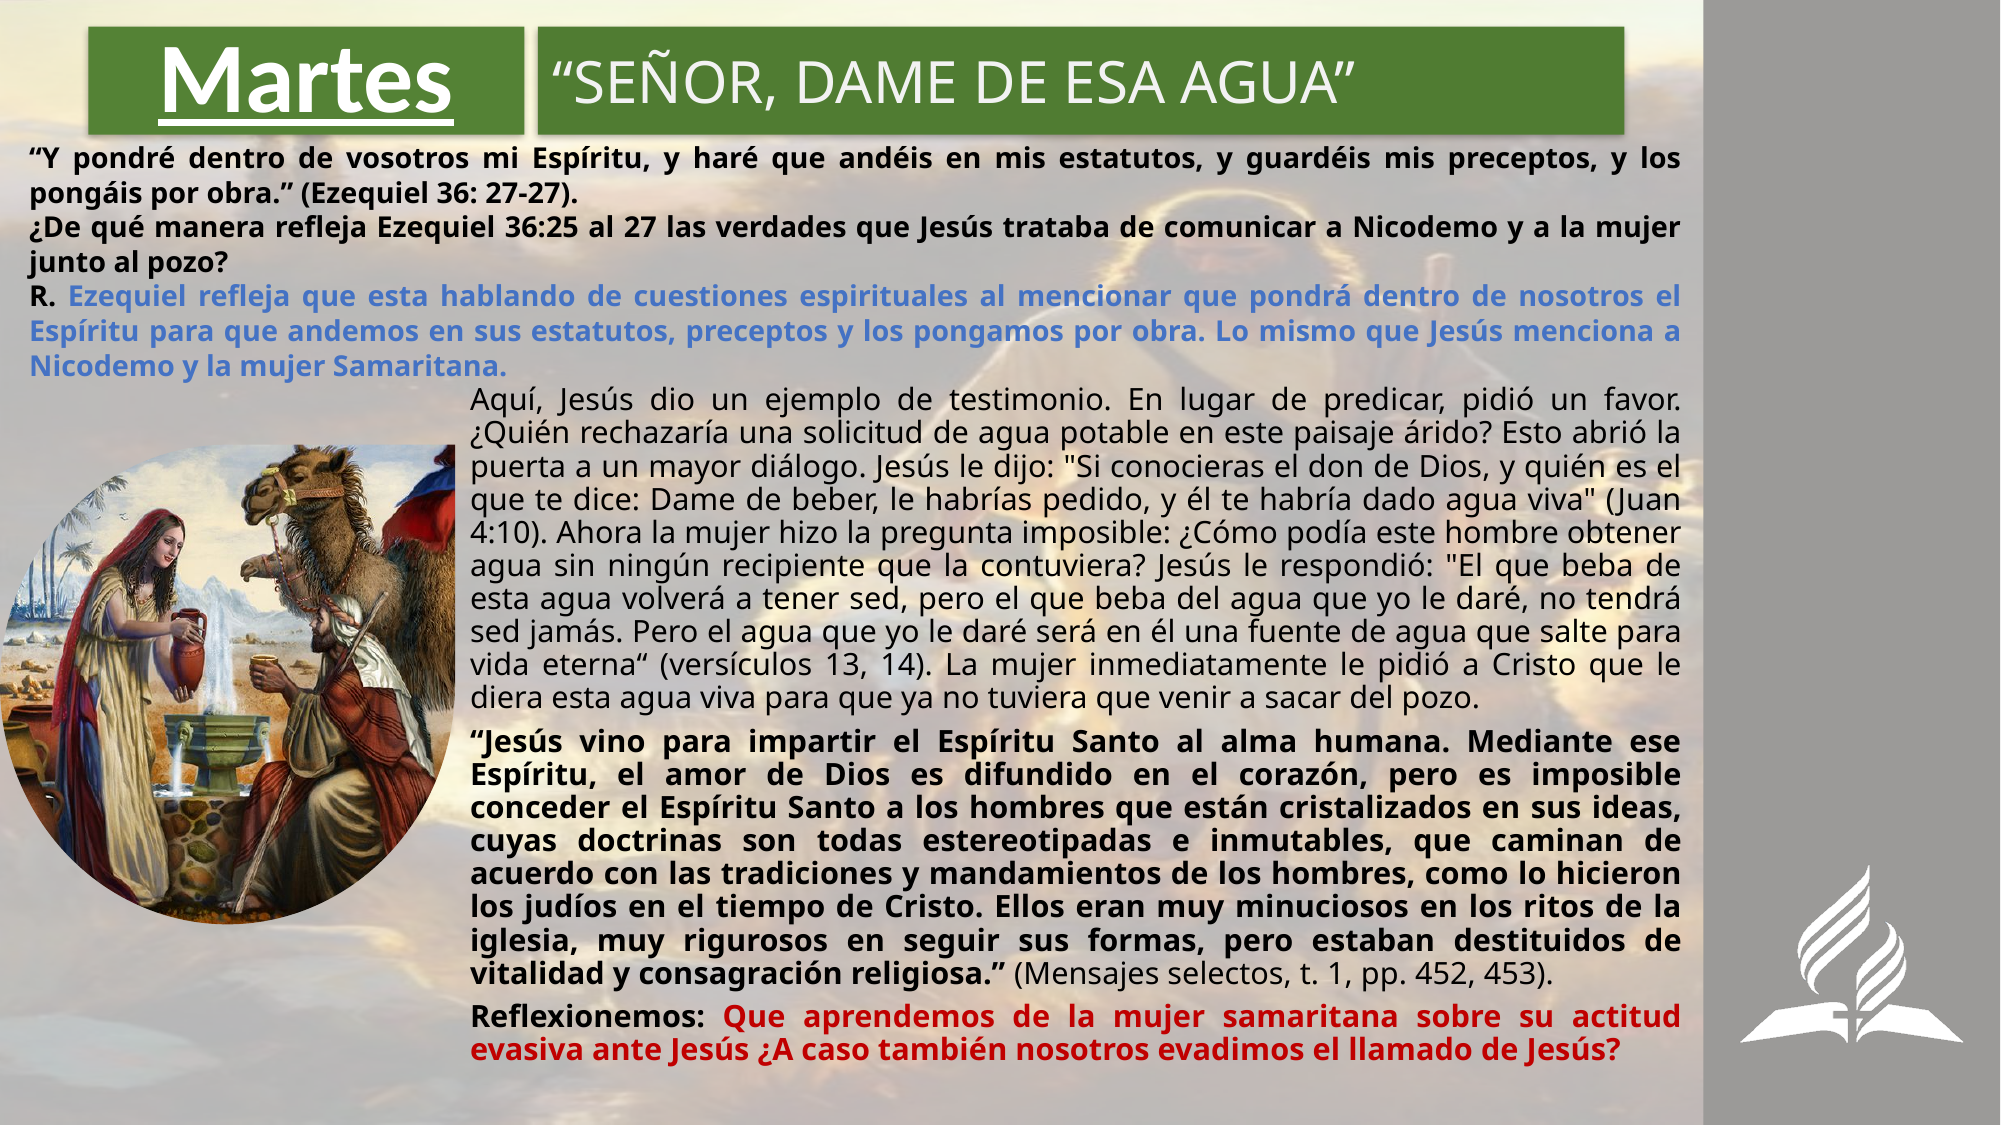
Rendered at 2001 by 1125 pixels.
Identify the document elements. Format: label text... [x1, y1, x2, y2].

picture [1706, 834, 2000, 1095]
list Aquí, Jesús dio un ejemplo de testimonio. En lugar de predicar, pidió un favor. ¿Quién rechazaría una solicitud de agua potable en este paisaje árido? Esto abrió la puerta a un mayor diálogo. Jesús le dijo: "Si conocieras el don de Dios, y quién es el que te dice: Dame de beber, le habrías pedido, y él te habría dado agua viva" (Juan 4:10). Ahora la mujer hizo la pregunta imposible: ¿Cómo podía este hombre obtener agua sin ningún recipiente que la contuviera? Jesús le respondió: "El que beba de esta agua volverá a tener sed, pero el que beba del agua que yo le daré, no tendrá sed jamás. Pero el agua que yo le daré será en él una fuente de agua que salte para vida eterna“ (versículos 13, 14). La mujer inmediatamente le pidió a Cristo que le diera esta agua viva para que ya no tuviera que venir a sacar del pozo. “Jesús vino para impartir el Espíritu Santo al alma humana. Mediante ese Espíritu, el amor de Dios es difundido en el corazón, pero es imposible conceder el Espíritu Santo a los hombres que están cristalizados en sus ideas, cuyas doctrinas son todas estereotipadas e inmutables, que caminan de acuerdo con las tradiciones y mandamientos de los hombres, como lo hicieron los judíos en el tiempo de Cristo. Ellos eran muy minuciosos en los ritos de la iglesia, muy rigurosos en seguir sus formas, pero estaban destituidos de vitalidad y consagración religiosa.” (Mensajes selectos, t. 1, pp. 452, 453). Reflexionemos: Que aprendemos de la mujer samaritana sobre su actitud evasiva ante Jesús ¿A caso también nosotros evadimos el llamado de Jesús? [455, 376, 1698, 1122]
text_box [0, 443, 457, 926]
list “Y pondré dentro de vosotros mi Espíritu, y haré que andéis en mis estatutos, y guardéis mis preceptos, y los pongáis por obra.” (Ezequiel 36: 27-27). ¿De qué manera refleja Ezequiel 36:25 al 27 las verdades que Jesús trataba de comunicar a Nicodemo y a la mujer junto al pozo? R. Ezequiel refleja que esta hablando de cuestiones espirituales al mencionar que pondrá dentro de nosotros el Espíritu para que andemos en sus estatutos, preceptos y los pongamos por obra. Lo mismo que Jesús menciona a Nicodemo y la mujer Samaritana. [14, 132, 1698, 391]
text_box “SEÑOR, DAME DE ESA AGUA” [537, 26, 1625, 135]
title Martes [88, 26, 525, 135]
